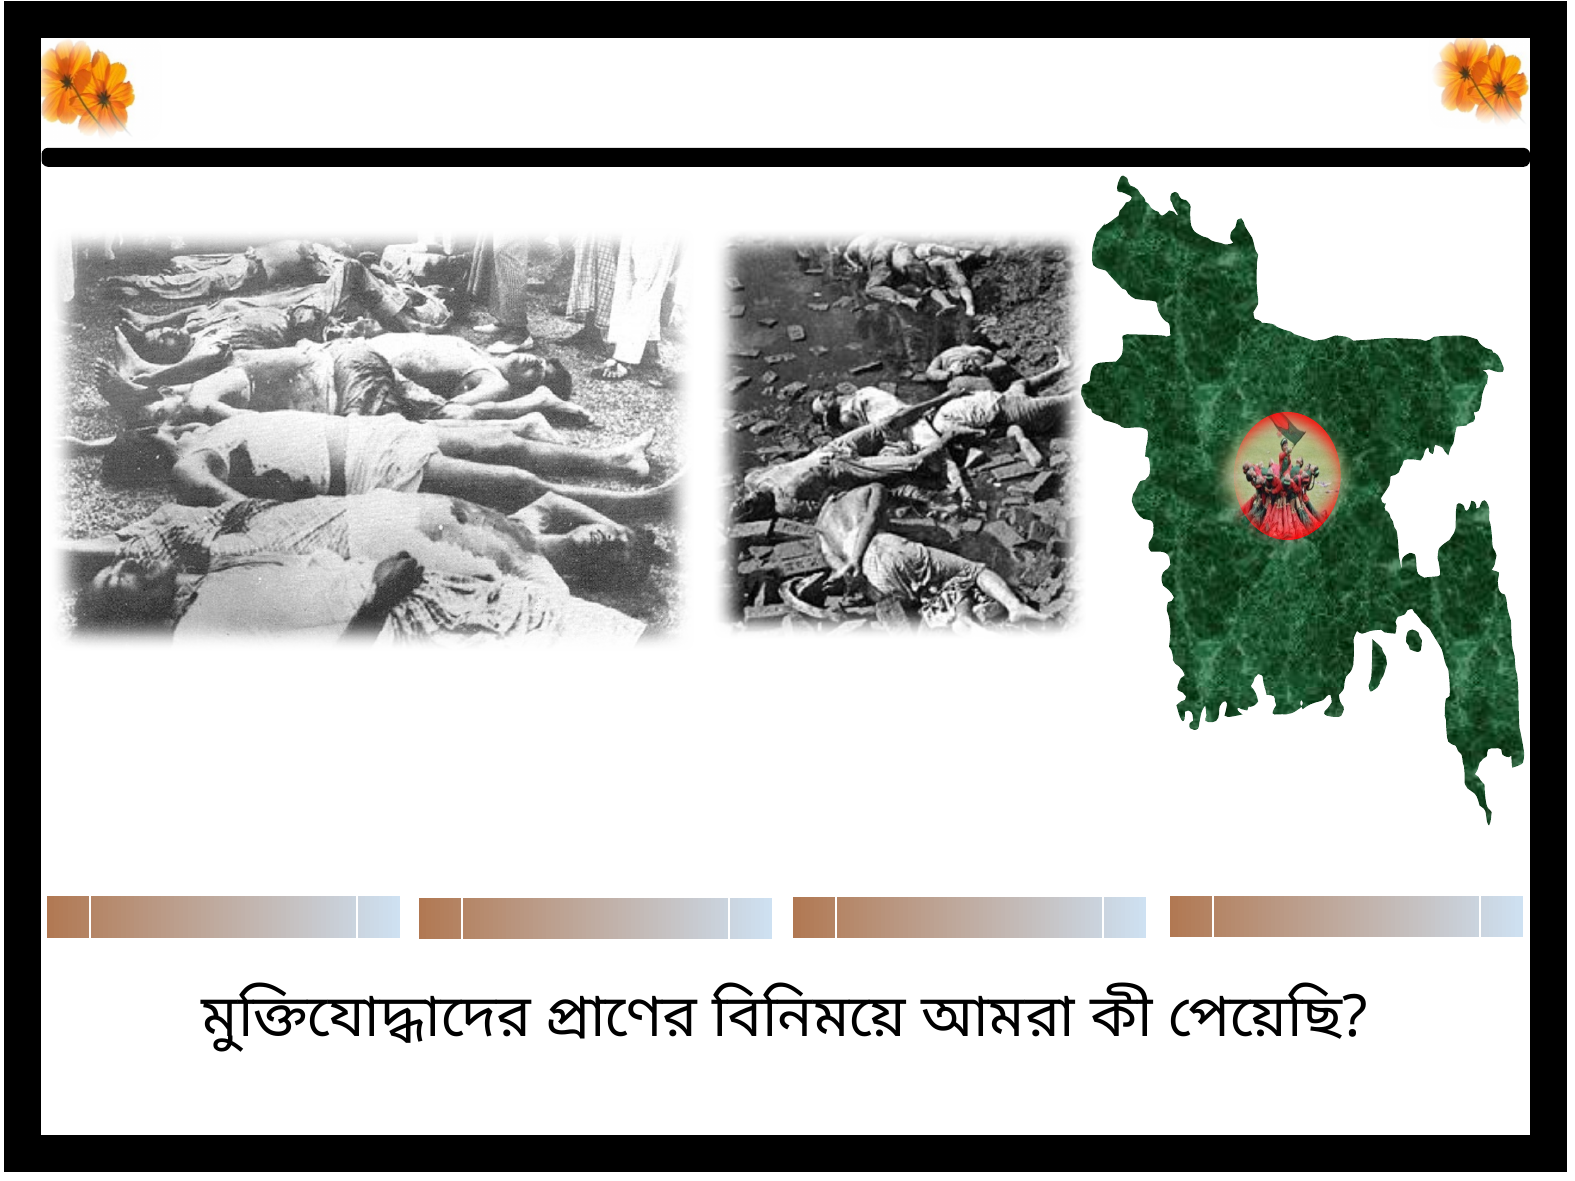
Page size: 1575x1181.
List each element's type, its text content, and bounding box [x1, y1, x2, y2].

picture [49, 228, 694, 651]
picture [1457, 56, 1525, 100]
text_box মুক্তিযোদ্ধাদের প্রাণের বিনিময়ে আমরা কী পেয়েছি? [44, 939, 1526, 1088]
picture [712, 228, 1081, 640]
picture [56, 61, 133, 113]
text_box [1081, 175, 1525, 826]
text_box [45, 894, 1525, 941]
picture [1202, 395, 1365, 557]
